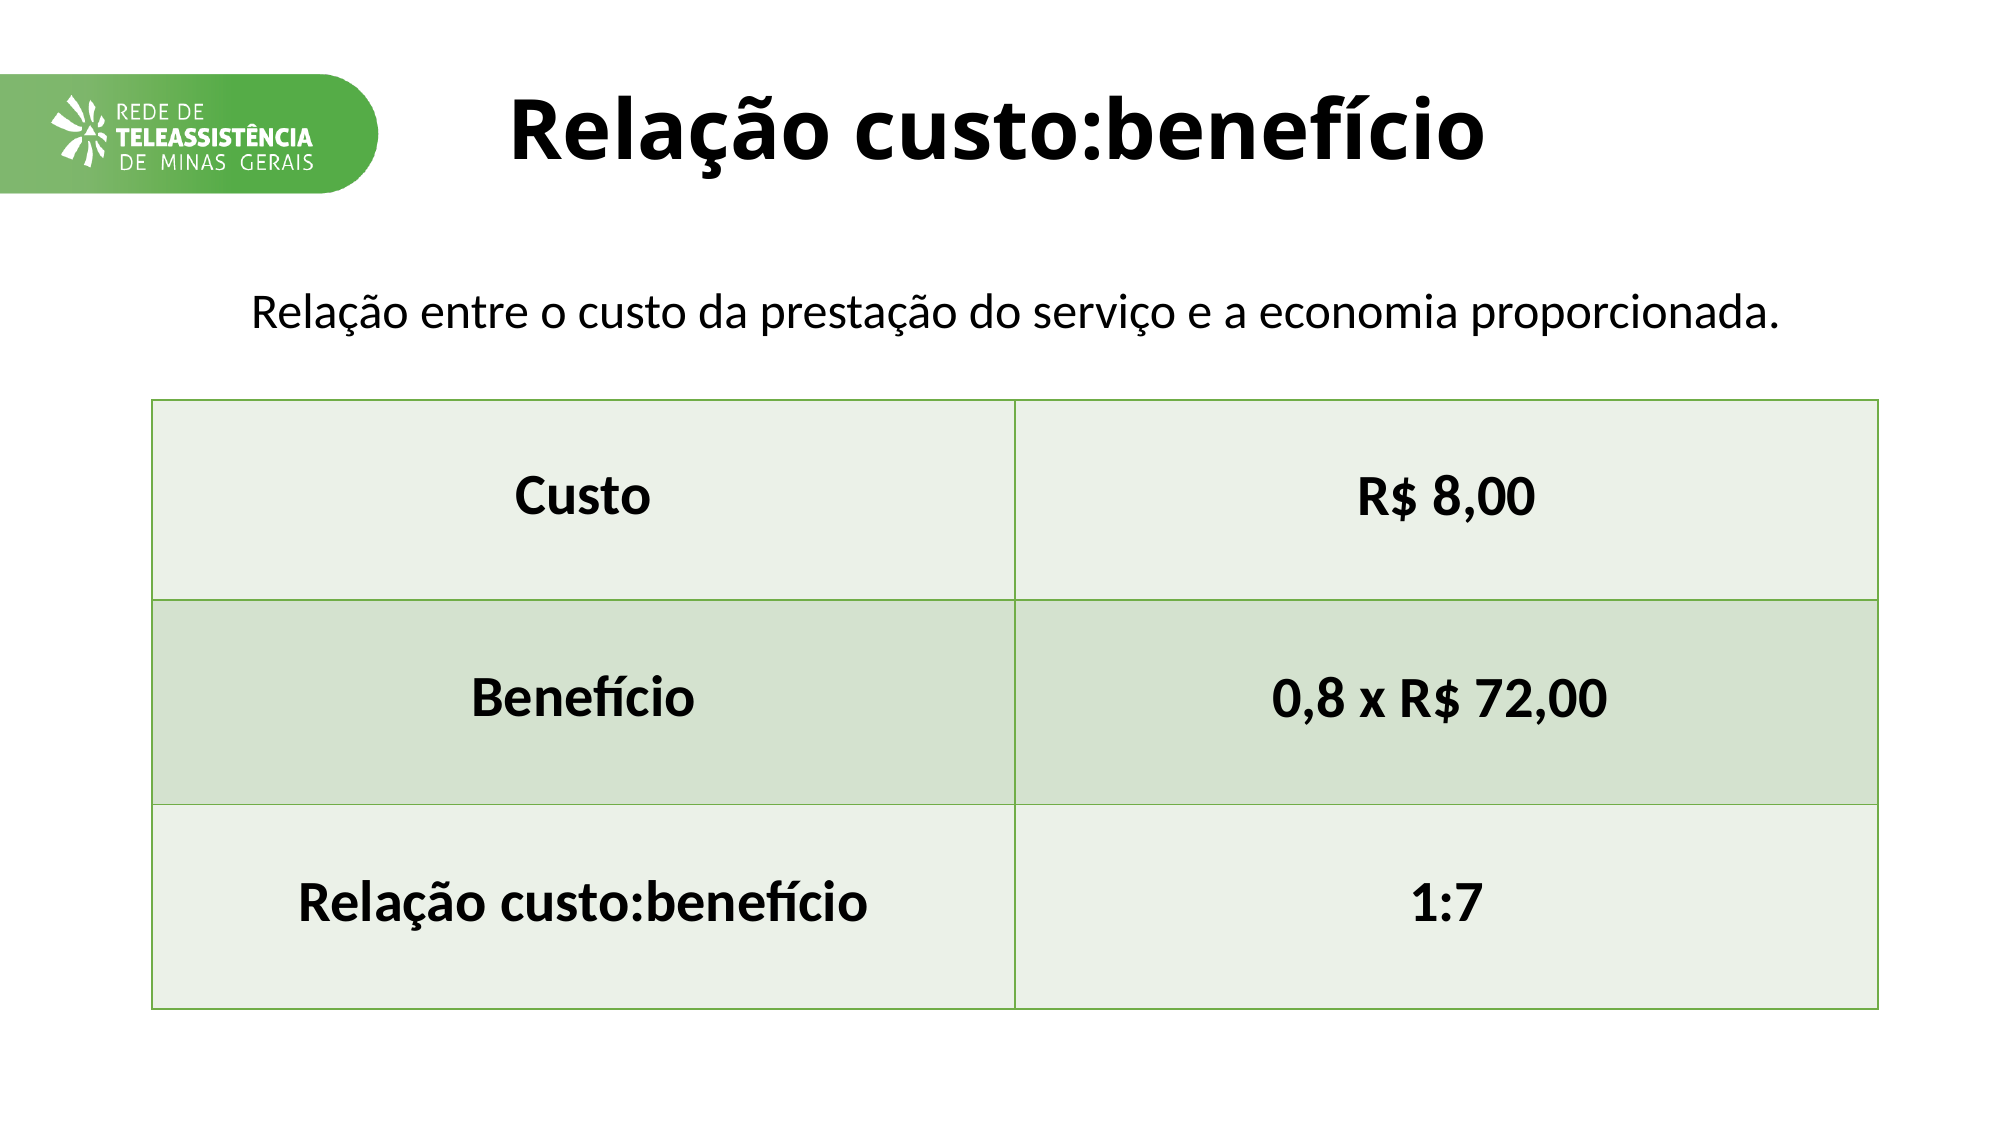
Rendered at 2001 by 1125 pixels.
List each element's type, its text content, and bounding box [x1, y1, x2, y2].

picture [0, 0, 2001, 1125]
text_box Relação entre o custo da prestação do serviço e a economia proporcionada. [155, 278, 1877, 399]
table_cell 1:7 [1016, 805, 1877, 1008]
table_cell Relação custo:benefício [153, 805, 1014, 1008]
table_header Custo [153, 401, 1014, 599]
table_header R$ 8,00 [1016, 401, 1877, 599]
title Relação custo:benefício [492, 24, 1863, 242]
table_cell 0,8 x R$ 72,00 [1016, 601, 1877, 804]
table_cell Benefício [153, 601, 1014, 804]
